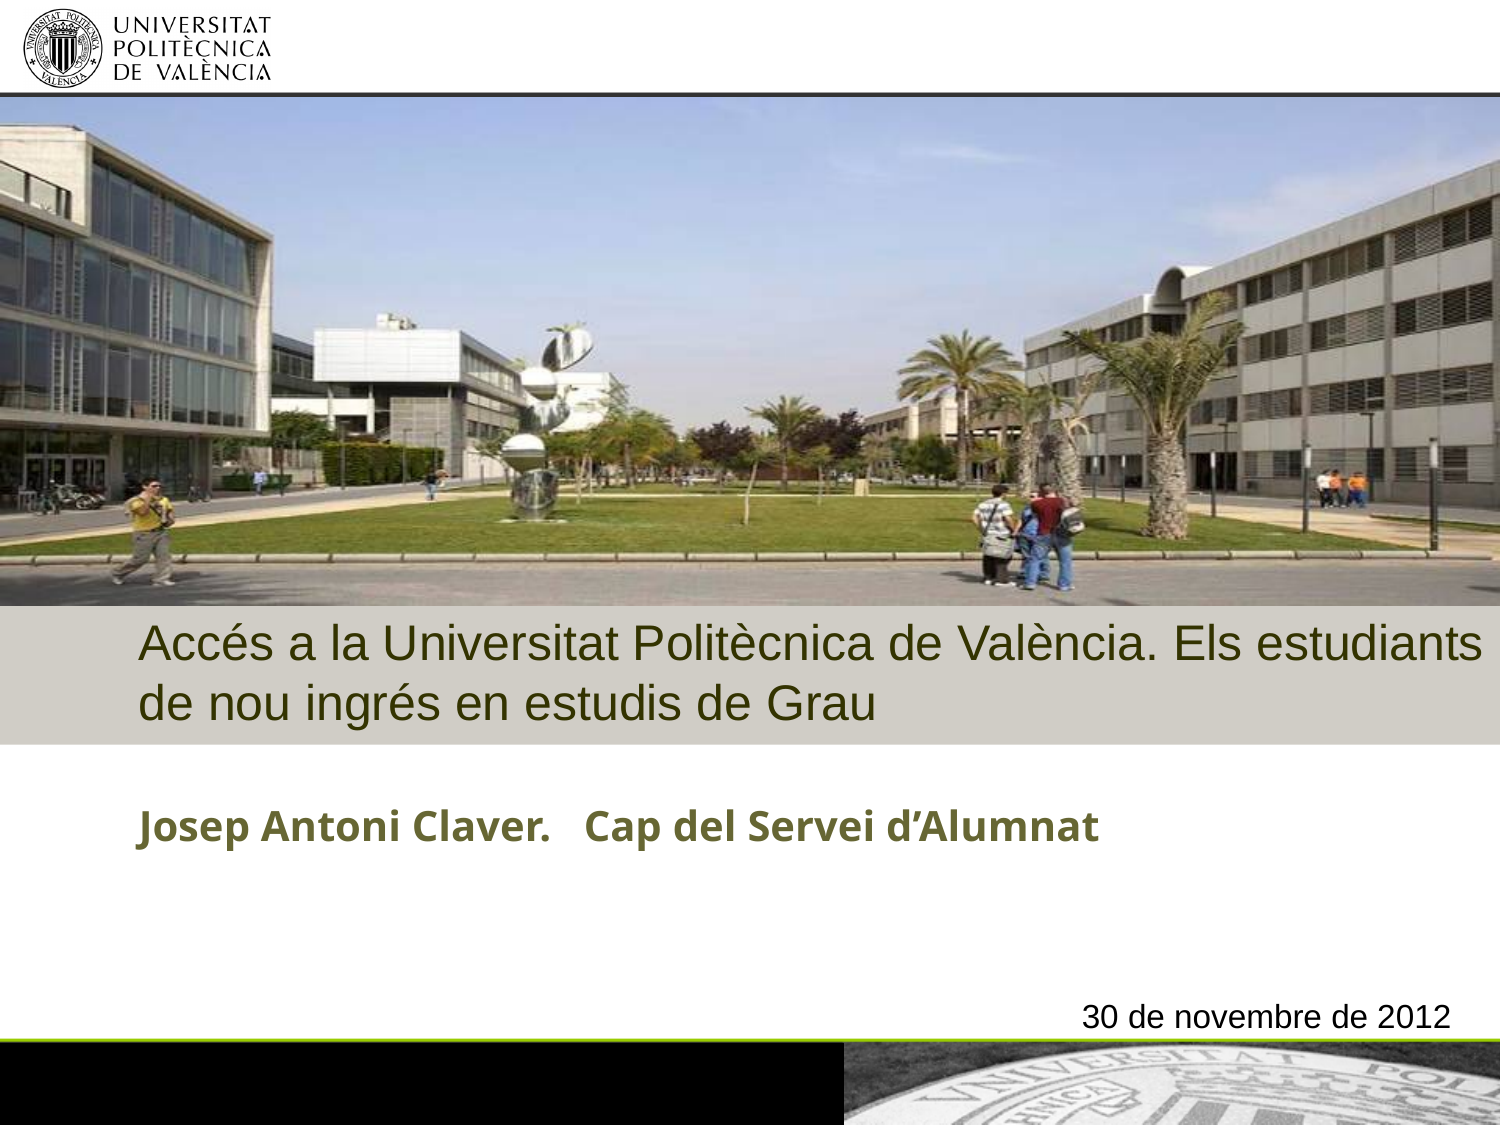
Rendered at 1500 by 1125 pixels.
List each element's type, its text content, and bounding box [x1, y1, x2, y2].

picture [0, 0, 1500, 606]
text_box [0, 613, 1500, 745]
text_box Accés a la Universitat Politècnica de València. Els estudiants de nou ingrés en estudis de Grau [123, 612, 1500, 739]
text_box 30 de novembre de 2012 [1033, 987, 1500, 1035]
text_box Josep Antoni Claver. Cap del Servei d’Alumnat [123, 792, 1500, 857]
picture [0, 745, 1500, 1125]
